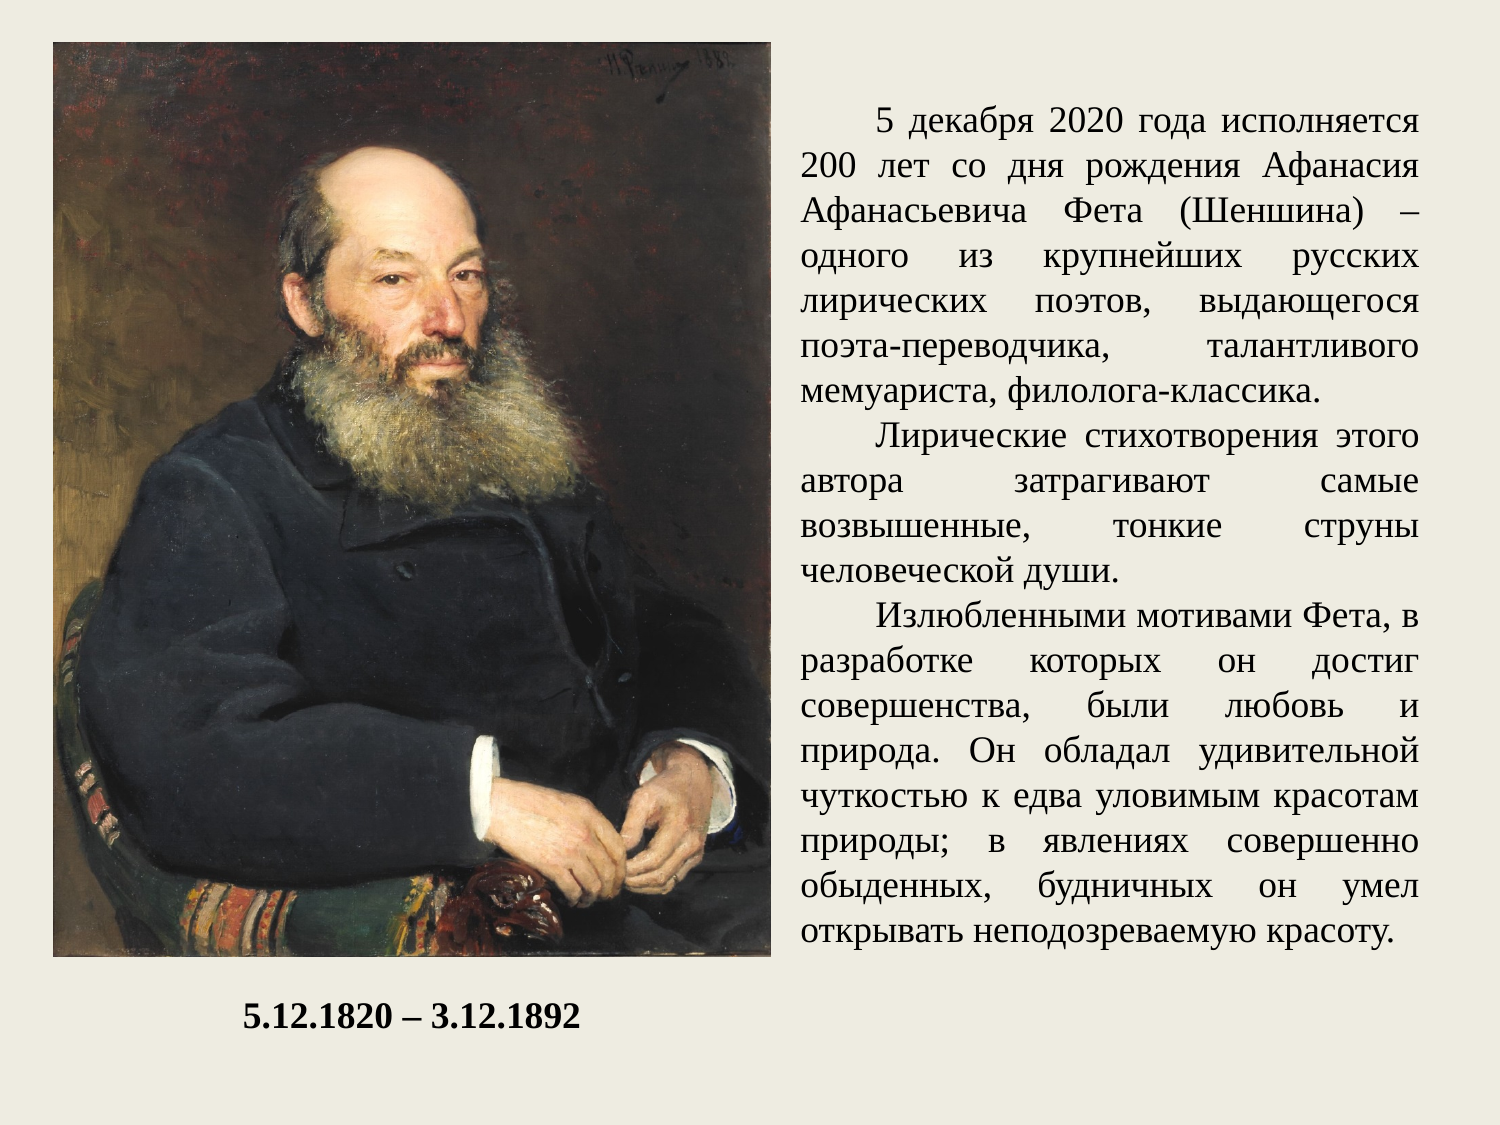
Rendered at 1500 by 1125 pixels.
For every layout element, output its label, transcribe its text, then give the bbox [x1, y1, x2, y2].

list 5 декабря 2020 года исполняется 200 лет со дня рождения Афанасия Афанасьевича Фета (Шеншина) – одного из крупнейших русских лирических поэтов, выдающегося поэта-переводчика, талантливого мемуариста, филолога-классика. Лирические стихотворения этого автора затрагивают самые возвышенные, тонкие струны человеческой души. Излюбленными мотивами Фета, в разработке которых он достиг совершенства, были любовь и природа. Он обладал удивительной чуткостью к едва уловимым красотам природы; в явлениях совершенно обыденных, будничных он умел открывать неподозреваемую красоту. [785, 42, 1436, 1047]
picture [52, 42, 771, 957]
title 5.12.1820 – 3.12.1892 5.12.1820 – 3.12.1892 [53, 964, 771, 1047]
